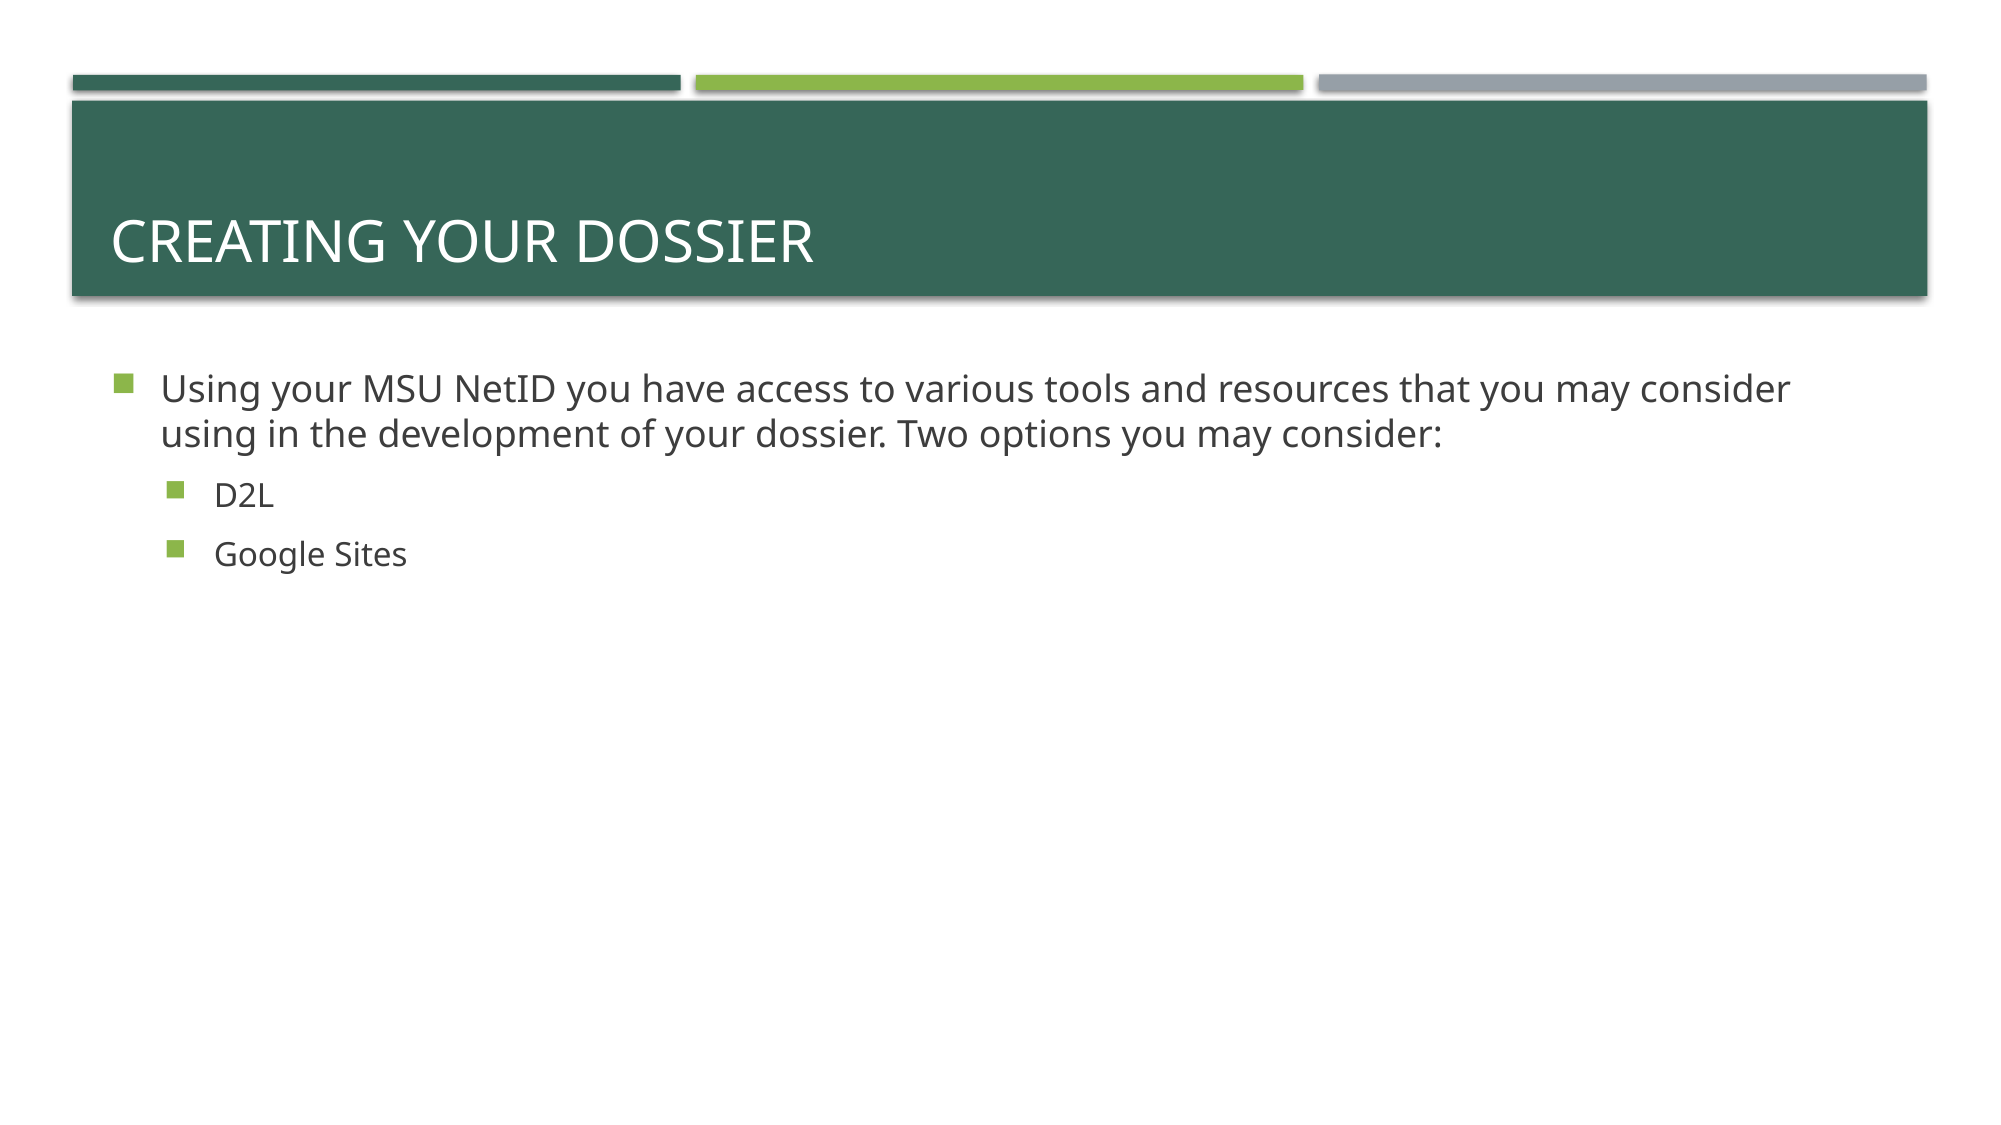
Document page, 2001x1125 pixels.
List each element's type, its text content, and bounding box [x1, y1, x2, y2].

list Using your MSU NetID you have access to various tools and resources that you may consider using in the development of your dossier. Two options you may consider: D2L Google Sites [95, 357, 1905, 962]
title Creating your dossier [95, 115, 1905, 282]
